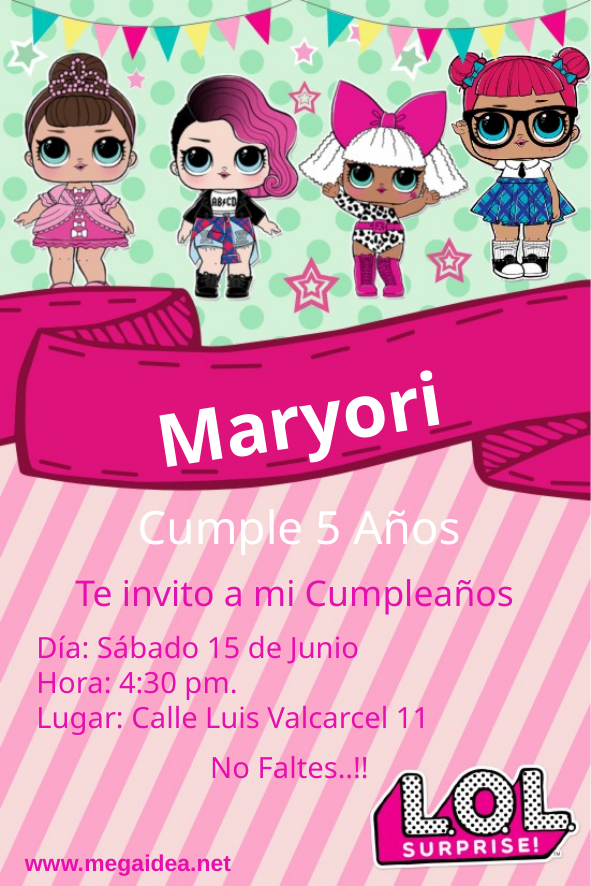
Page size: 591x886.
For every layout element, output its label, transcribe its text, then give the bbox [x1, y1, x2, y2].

text_box Cumple 5 Años [44, 491, 554, 561]
text_box Te invito a mi Cumpleaños [20, 563, 569, 621]
text_box No Faltes..!! [195, 741, 384, 792]
text_box Día: Sábado 15 de Junio Hora: 4:30 pm. Lugar: Calle Luis Valcarcel 11 [21, 621, 569, 742]
picture [0, 0, 591, 886]
text_box Maryori [69, 332, 529, 491]
text_box www.megaidea.net [10, 841, 247, 884]
